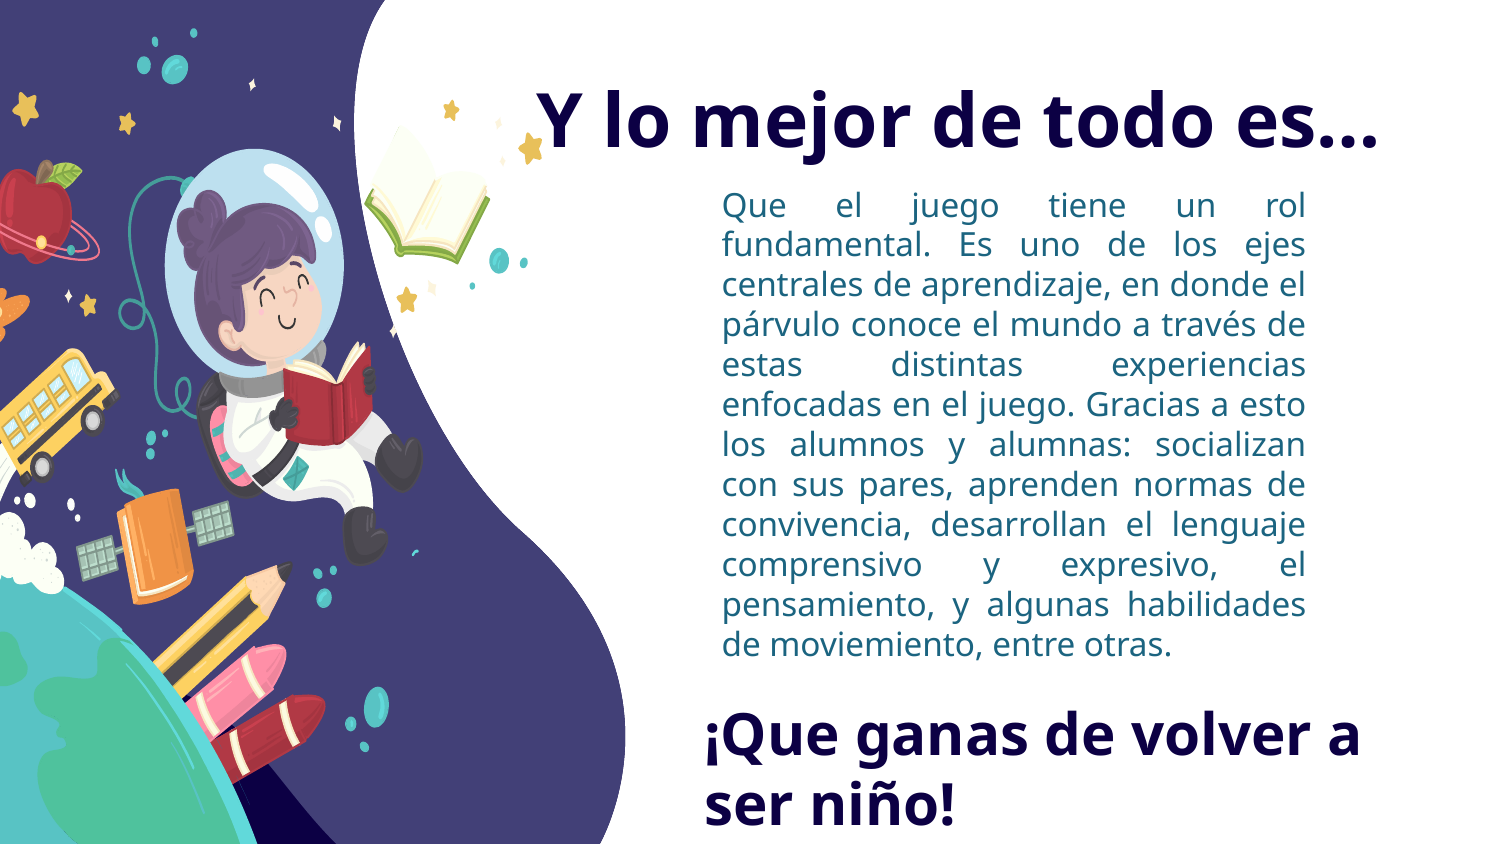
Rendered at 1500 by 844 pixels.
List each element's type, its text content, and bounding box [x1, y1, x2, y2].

title Y lo mejor de todo es… [547, 72, 1382, 167]
title ¡Que ganas de volver a ser niño! [704, 697, 1392, 792]
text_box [0, 28, 543, 844]
subtitle Que el juego tiene un rol fundamental. Es uno de los ejes centrales de aprendizaje, en donde el párvulo conoce el mundo a través de estas distintas experiencias enfocadas en el juego. Gracias a esto los alumnos y alumnas: socializan con sus pares, aprenden normas de convivencia, desarrollan el lenguaje comprensivo y expresivo, el pensamiento, y algunas habilidades de moviemiento, entre otras. [721, 344, 1308, 502]
